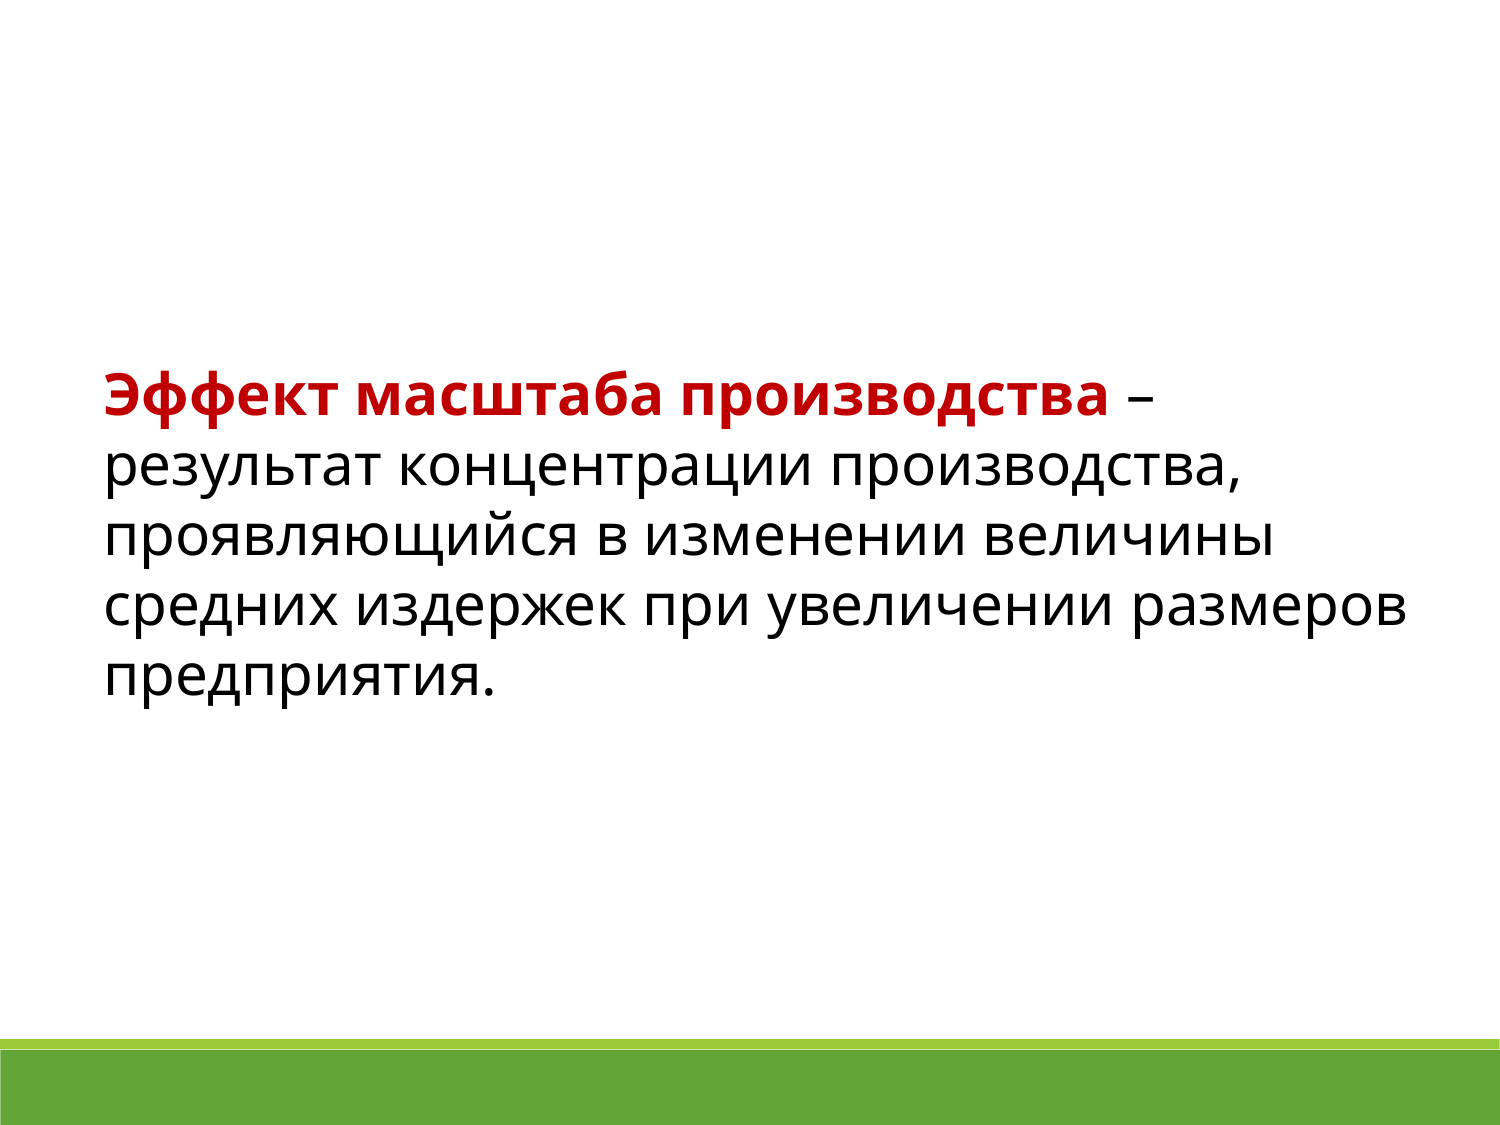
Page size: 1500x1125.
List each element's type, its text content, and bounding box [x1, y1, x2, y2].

text_box Эффект масштаба производства – результат концентрации производства, проявляющийся в изменении величины средних издержек при увеличении размеров предприятия. [88, 350, 1436, 715]
